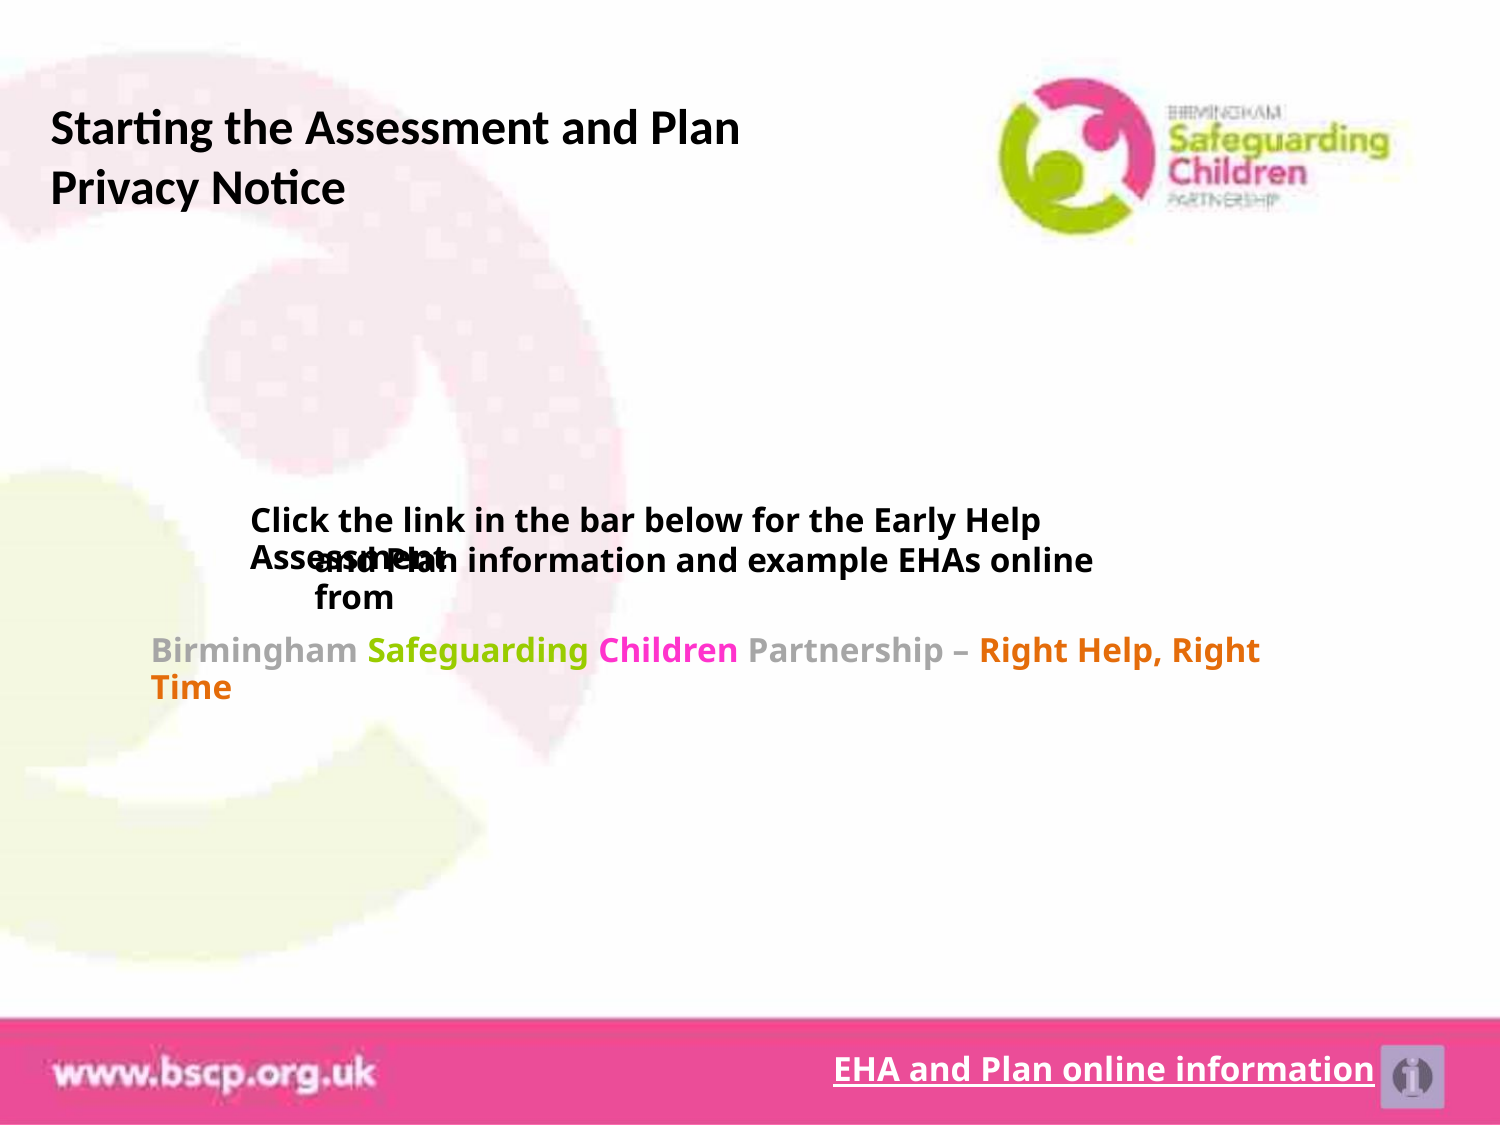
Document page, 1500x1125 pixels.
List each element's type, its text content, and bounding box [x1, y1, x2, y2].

text_box [0, 0, 1500, 1125]
text_box Birmingham Safeguarding Children Partnership – Right Help, Right Time [150, 632, 1326, 707]
text_box Click the link in the bar below for the Early Help Assessment [250, 502, 1234, 577]
text_box and Plan information and example EHAs online from [314, 542, 1171, 617]
text_box EHA and Plan online information [833, 1056, 1377, 1094]
text_box Starting the Assessment and Plan Privacy Notice [50, 104, 767, 215]
